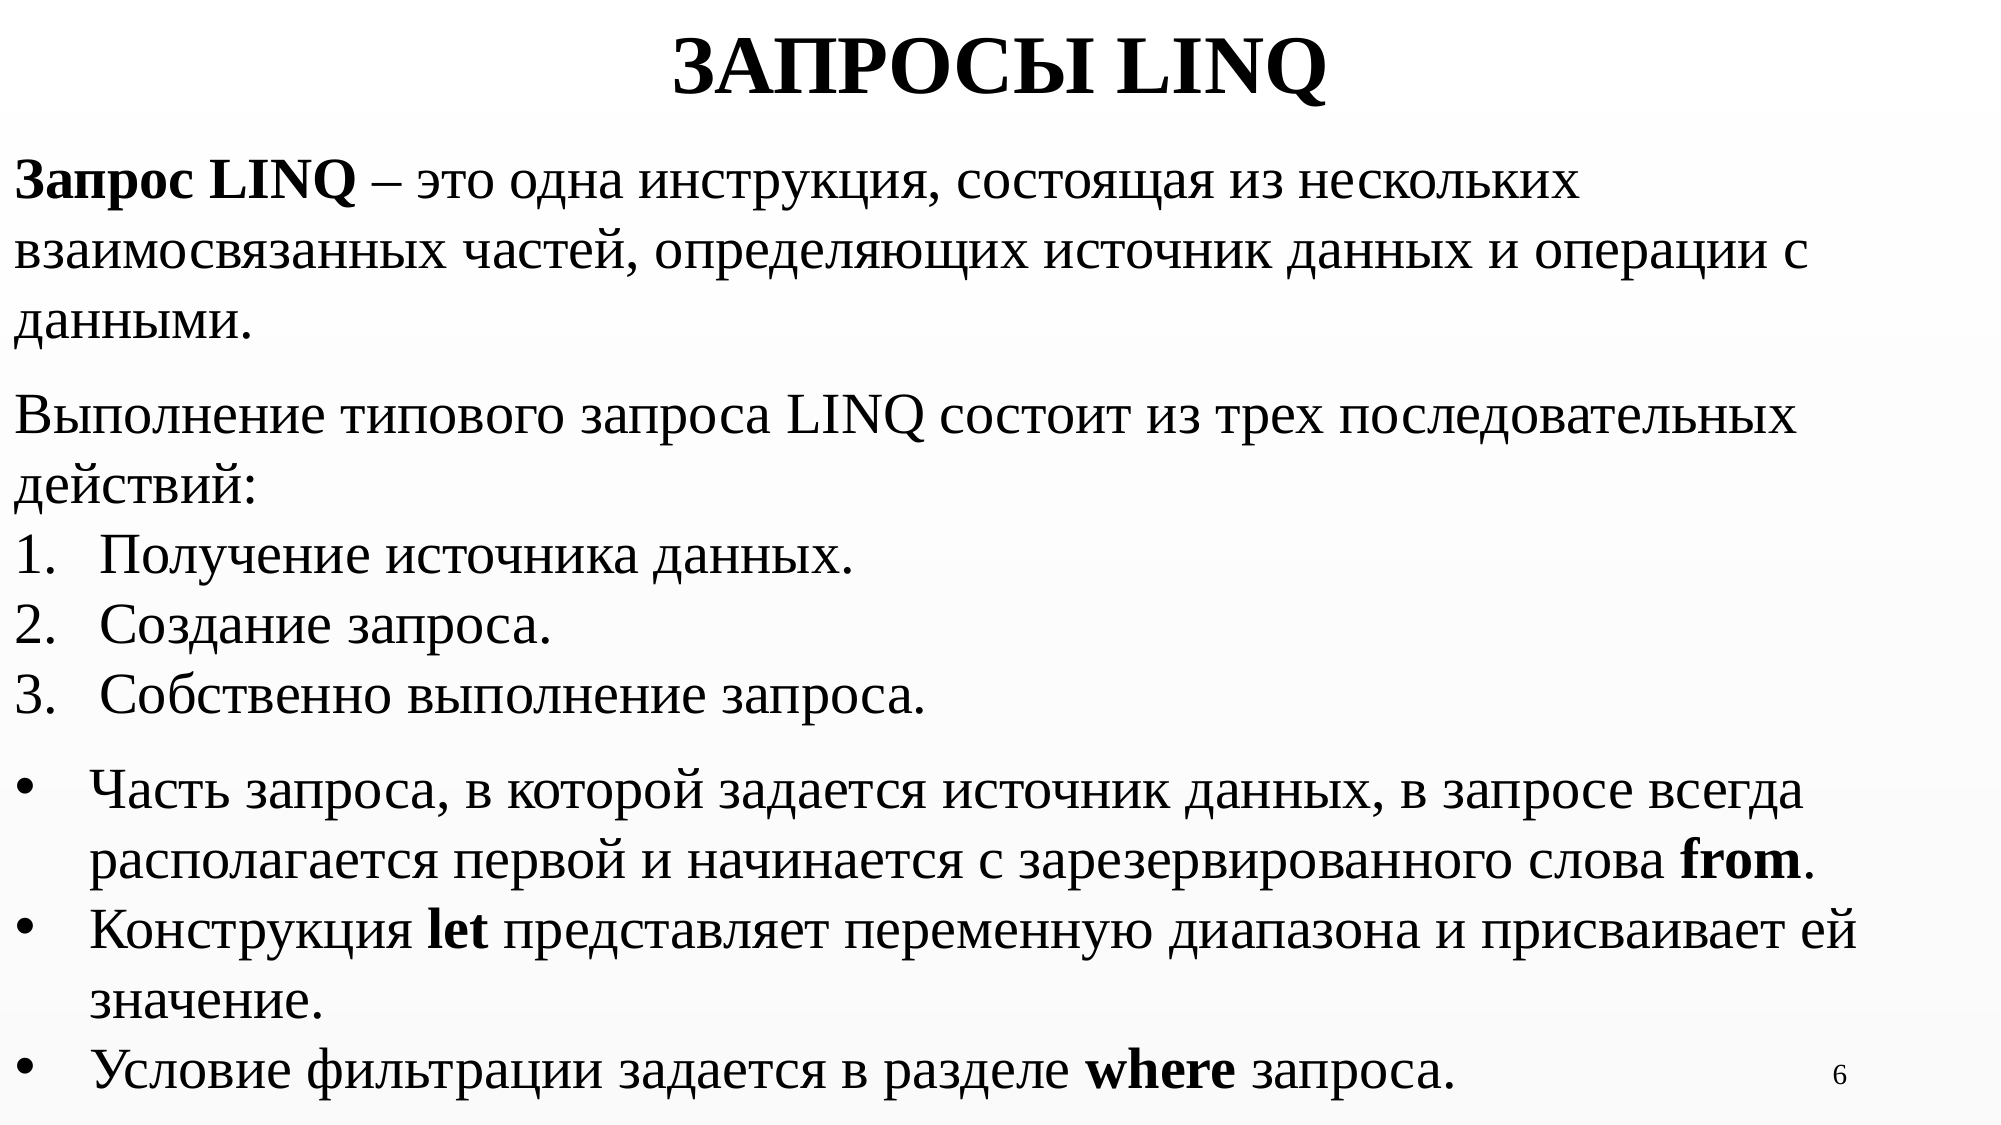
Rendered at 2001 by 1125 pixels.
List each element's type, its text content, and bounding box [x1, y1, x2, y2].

text_box Запрос LINQ – это одна инструкция, состоящая из нескольких взаимосвязанных частей, определяющих источник данных и операции с данными. Выполнение типового запроса LINQ состоит из трех последовательных действий: Получение источника данных. Создание запроса. Собственно выполнение запроса. Часть запроса, в которой задается источник данных, в запросе всегда располагается первой и начинается с зарезервированного слова from. Конструкция let представляет переменную диапазона и присваивает ей значение. Условие фильтрации задается в разделе where запроса. [0, 133, 2000, 1125]
text_box ЗАПРОСЫ LINQ [0, 2, 2000, 118]
